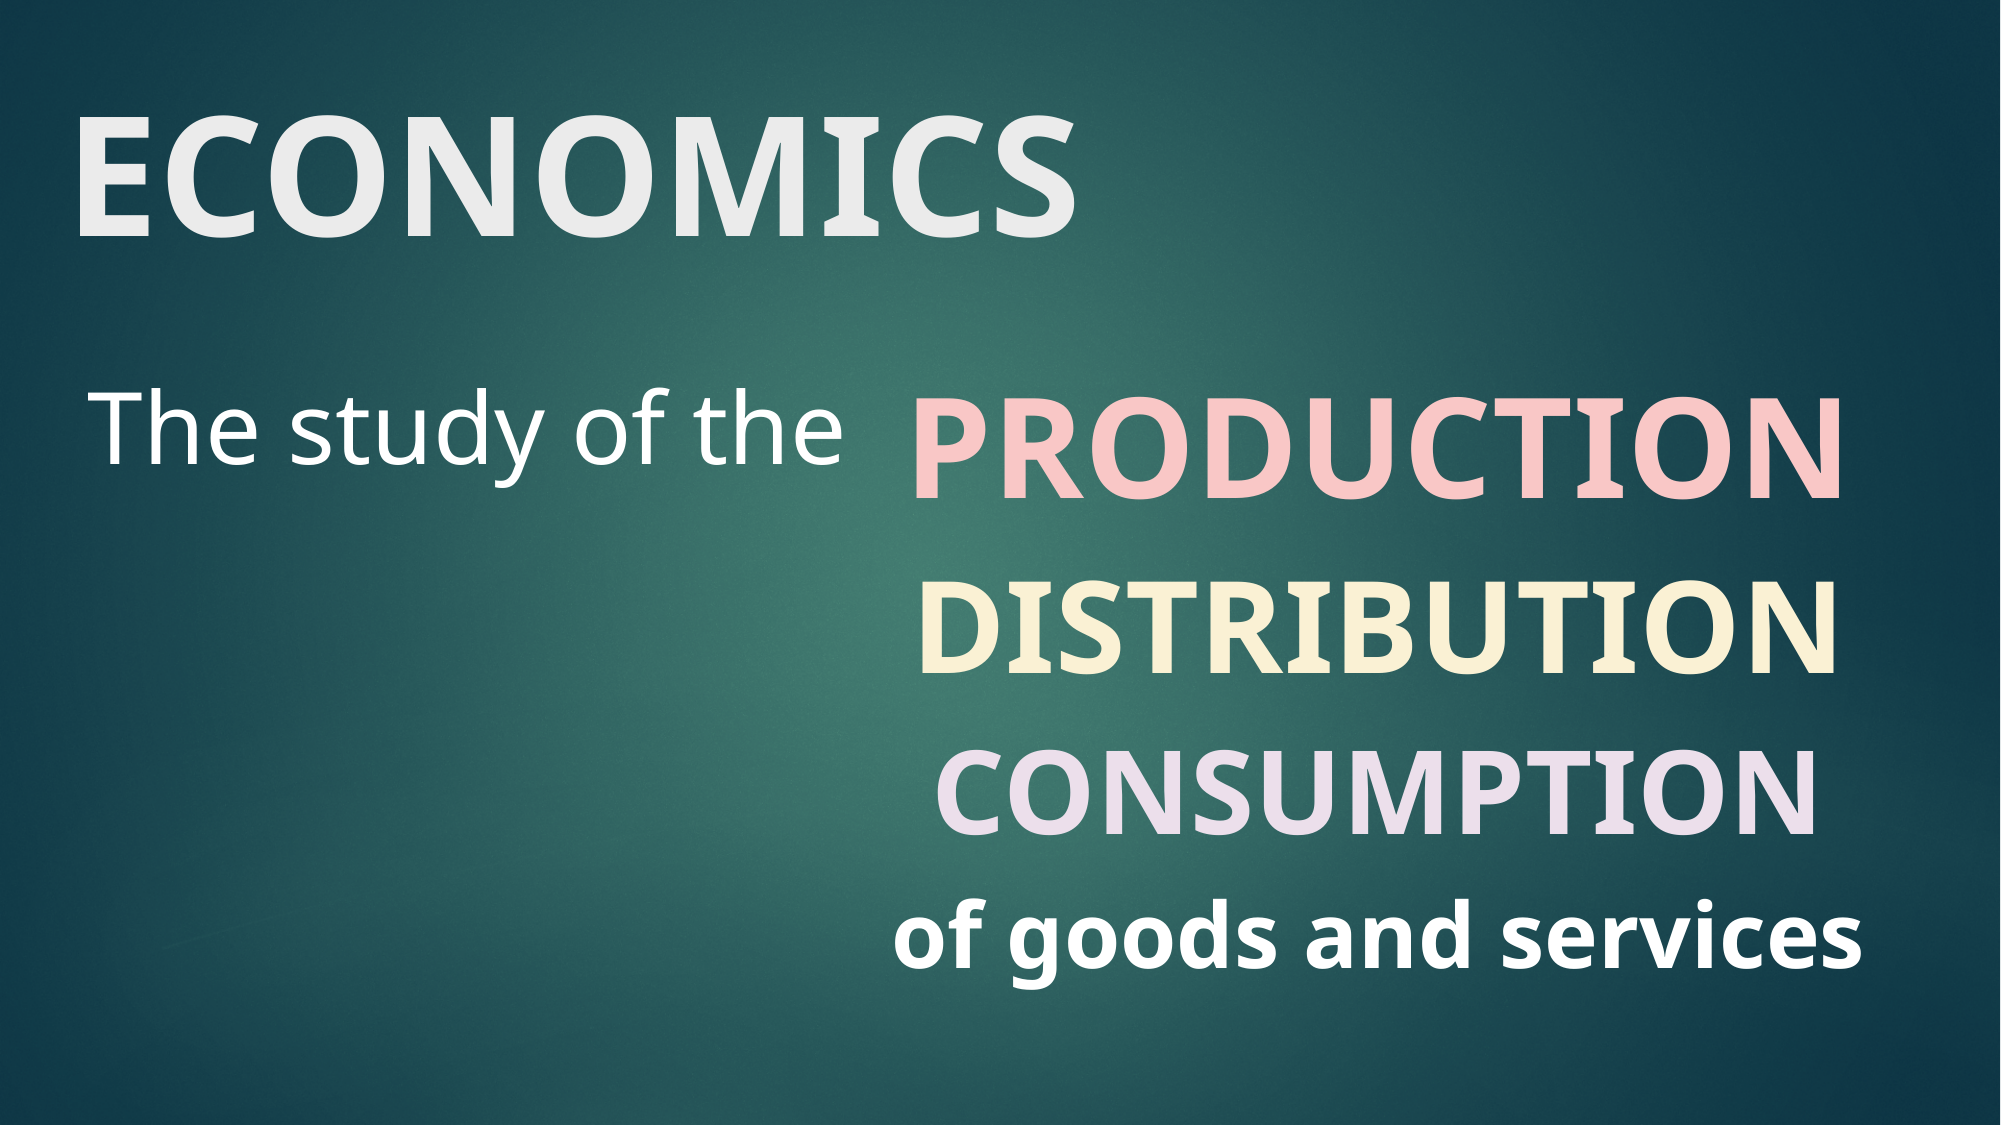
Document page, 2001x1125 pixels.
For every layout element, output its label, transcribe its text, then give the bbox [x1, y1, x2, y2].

list PRODUCTION DISTRIBUTION CONSUMPTION of goods and services [875, 351, 1882, 1040]
text_box The study of the [73, 357, 862, 493]
title ECONOMICS [50, 62, 1857, 293]
